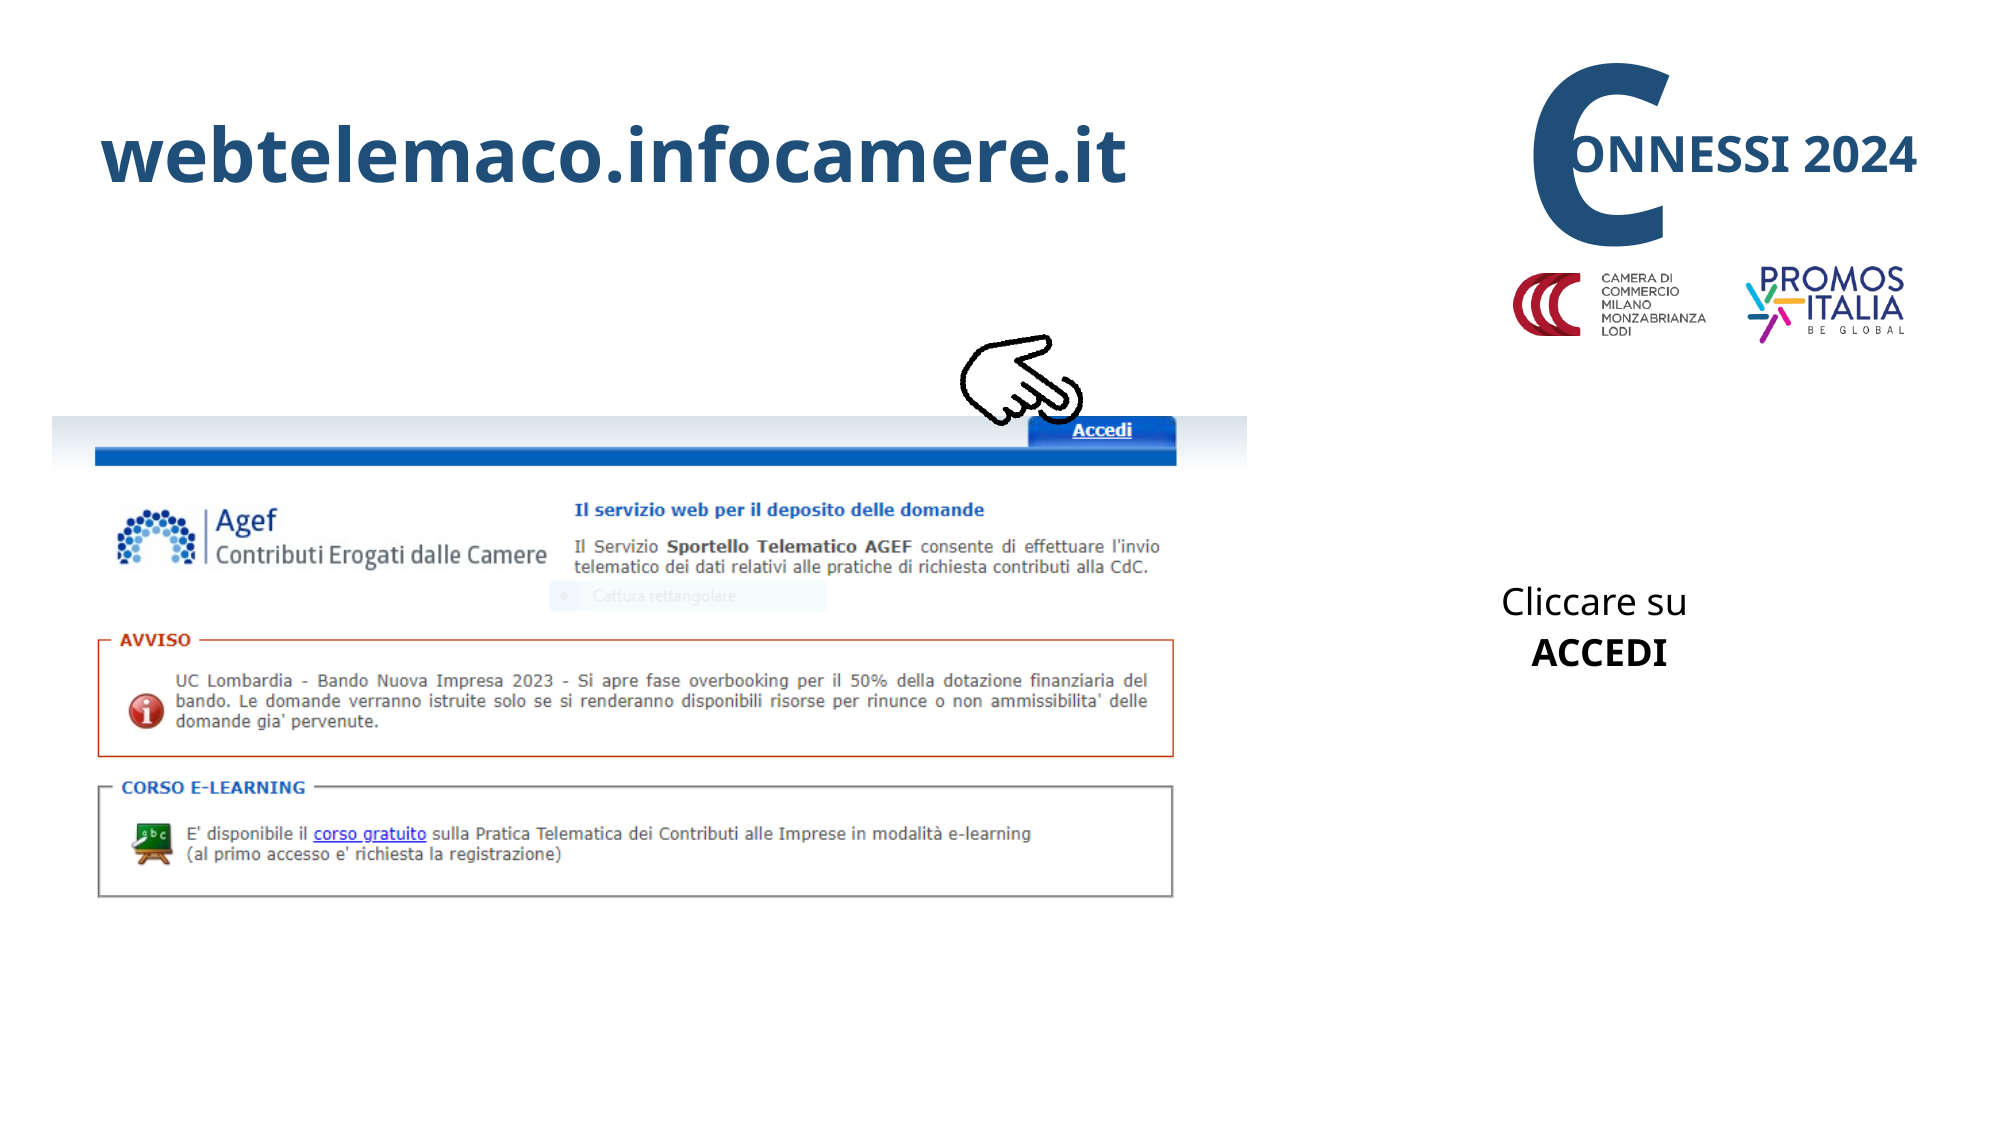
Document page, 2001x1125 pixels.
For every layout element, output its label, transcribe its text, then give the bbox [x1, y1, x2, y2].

picture [1513, 273, 1706, 336]
text_box Cliccare su ACCEDI [1322, 563, 1877, 682]
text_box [1485, 0, 1926, 306]
picture [52, 316, 1247, 951]
text_box webtelemaco.infocamere.it [85, 99, 1415, 205]
picture [1742, 263, 1907, 346]
